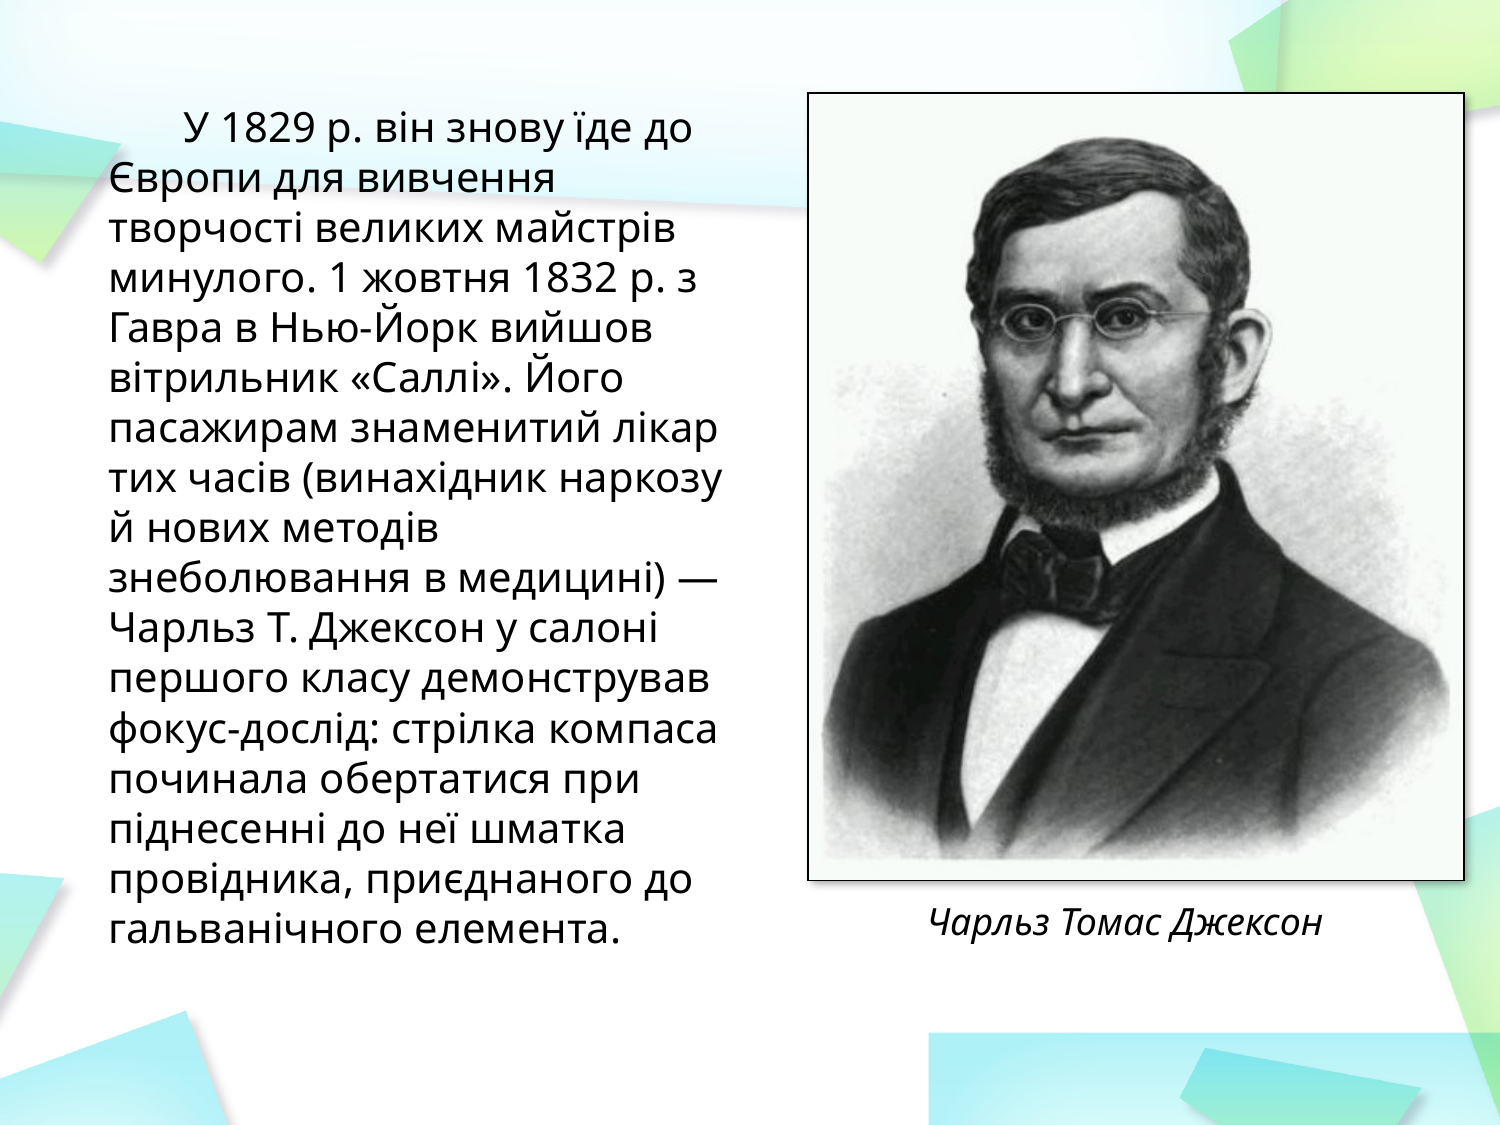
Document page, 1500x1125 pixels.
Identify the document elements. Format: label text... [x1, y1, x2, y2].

text_box У 1829 р. він знову їде до Європи для вивчення творчості великих майстрів минулого. 1 жовтня 1832 р. з Гавра в Нью-Йорк вийшов вітрильник «Саллі». Його пасажирам знаменитий лікар тих часів (винахідник наркозу й нових методів знеболювання в медицині) — Чарльз Т. Джексон у салоні першого класу демонстрував фокус-дослід: стрілка компаса починала обертатися при піднесенні до неї шматка провідника, приєднаного до гальванічного елемента. [93, 93, 750, 959]
picture [0, 0, 1500, 1125]
text_box Чарльз Томас Джексон [749, 890, 1500, 951]
